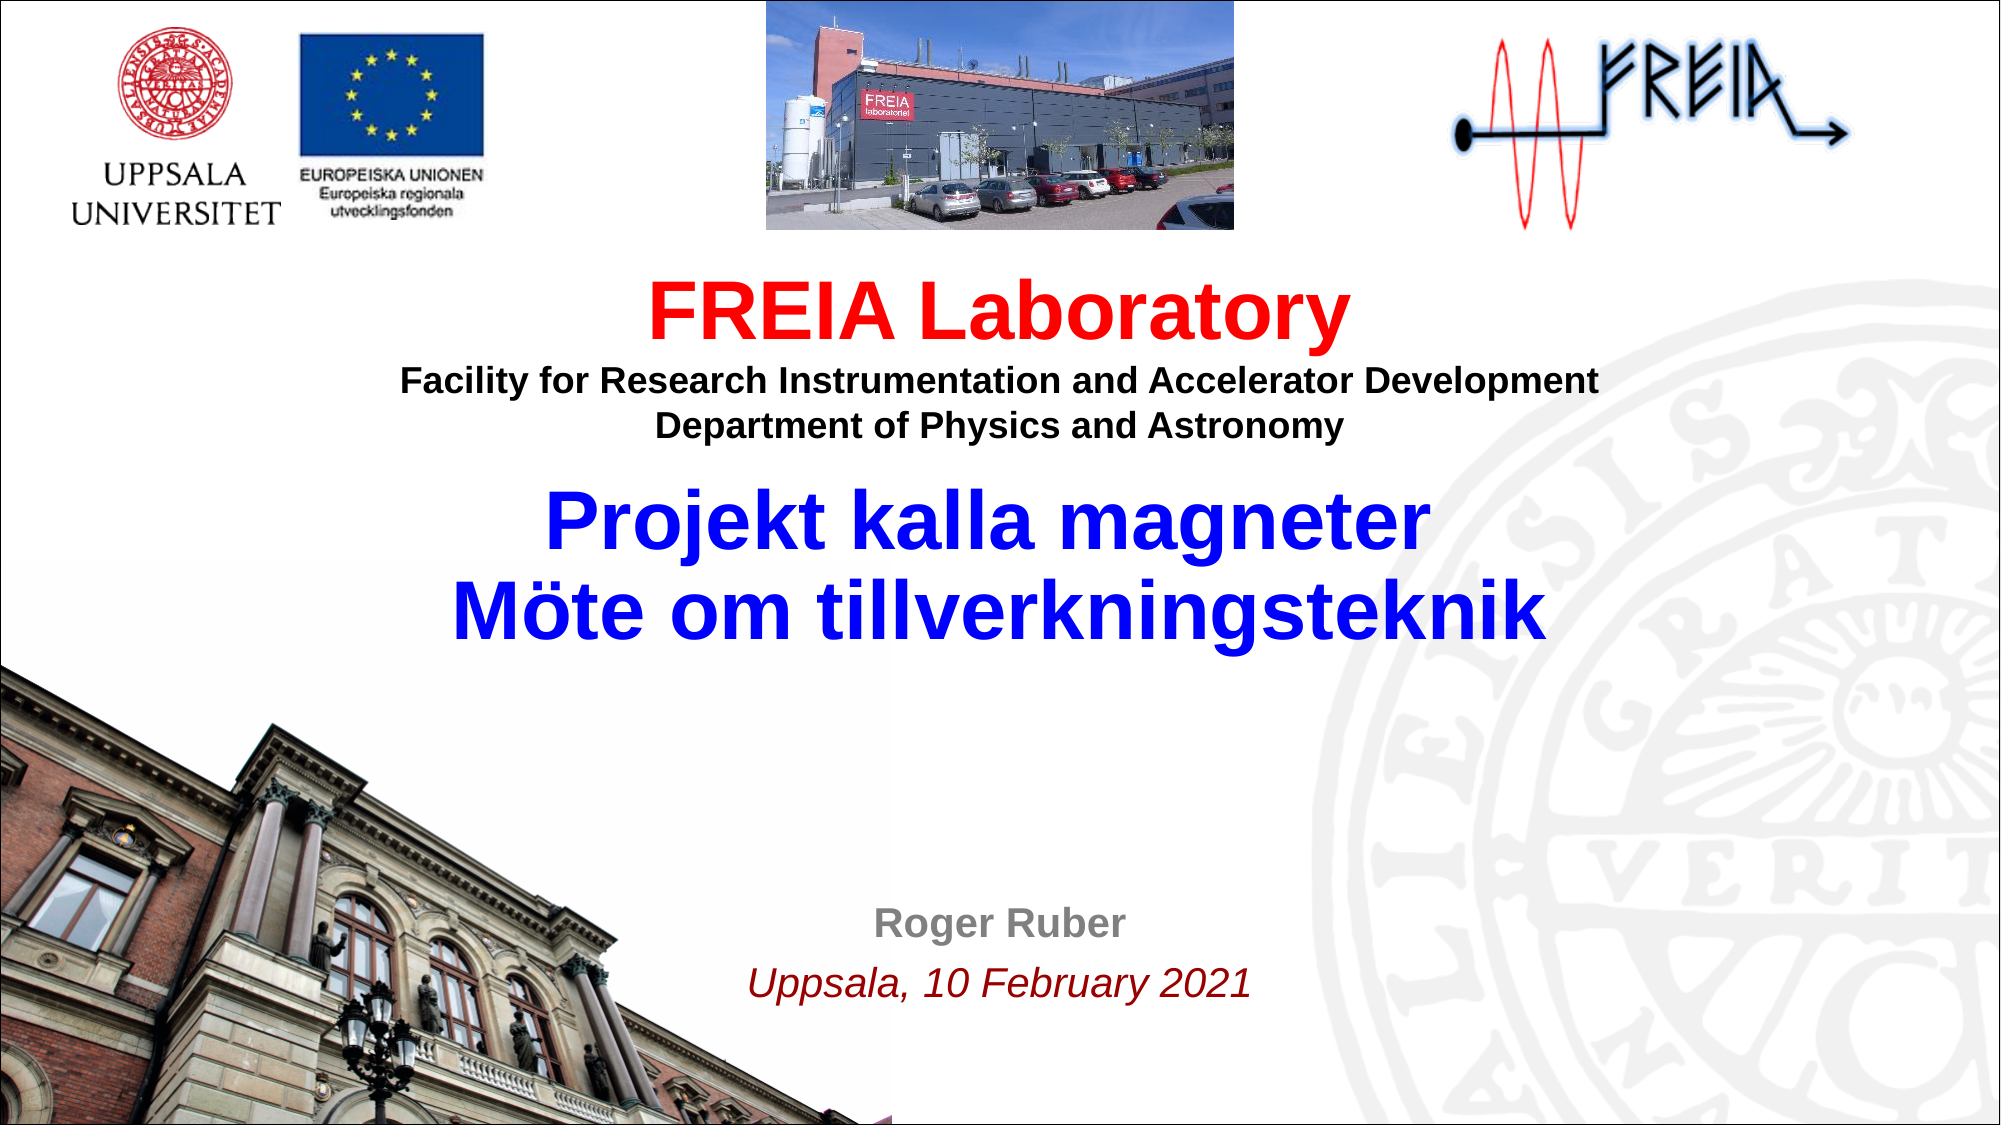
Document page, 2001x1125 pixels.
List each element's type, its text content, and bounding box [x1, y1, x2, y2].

text_box Roger Ruber Uppsala, 10 February 2021 [272, 894, 1728, 1064]
subtitle Projekt kalla magneter Möte om tillverkningsteknik [272, 469, 1728, 756]
picture [297, 31, 488, 220]
title FREIA Laboratory Facility for Research Instrumentation and Accelerator Development Department of Physics and Astronomy [362, 247, 1638, 447]
picture [1, 562, 892, 1124]
picture [1441, 31, 1867, 240]
picture [72, 27, 281, 225]
picture [766, 1, 1234, 230]
